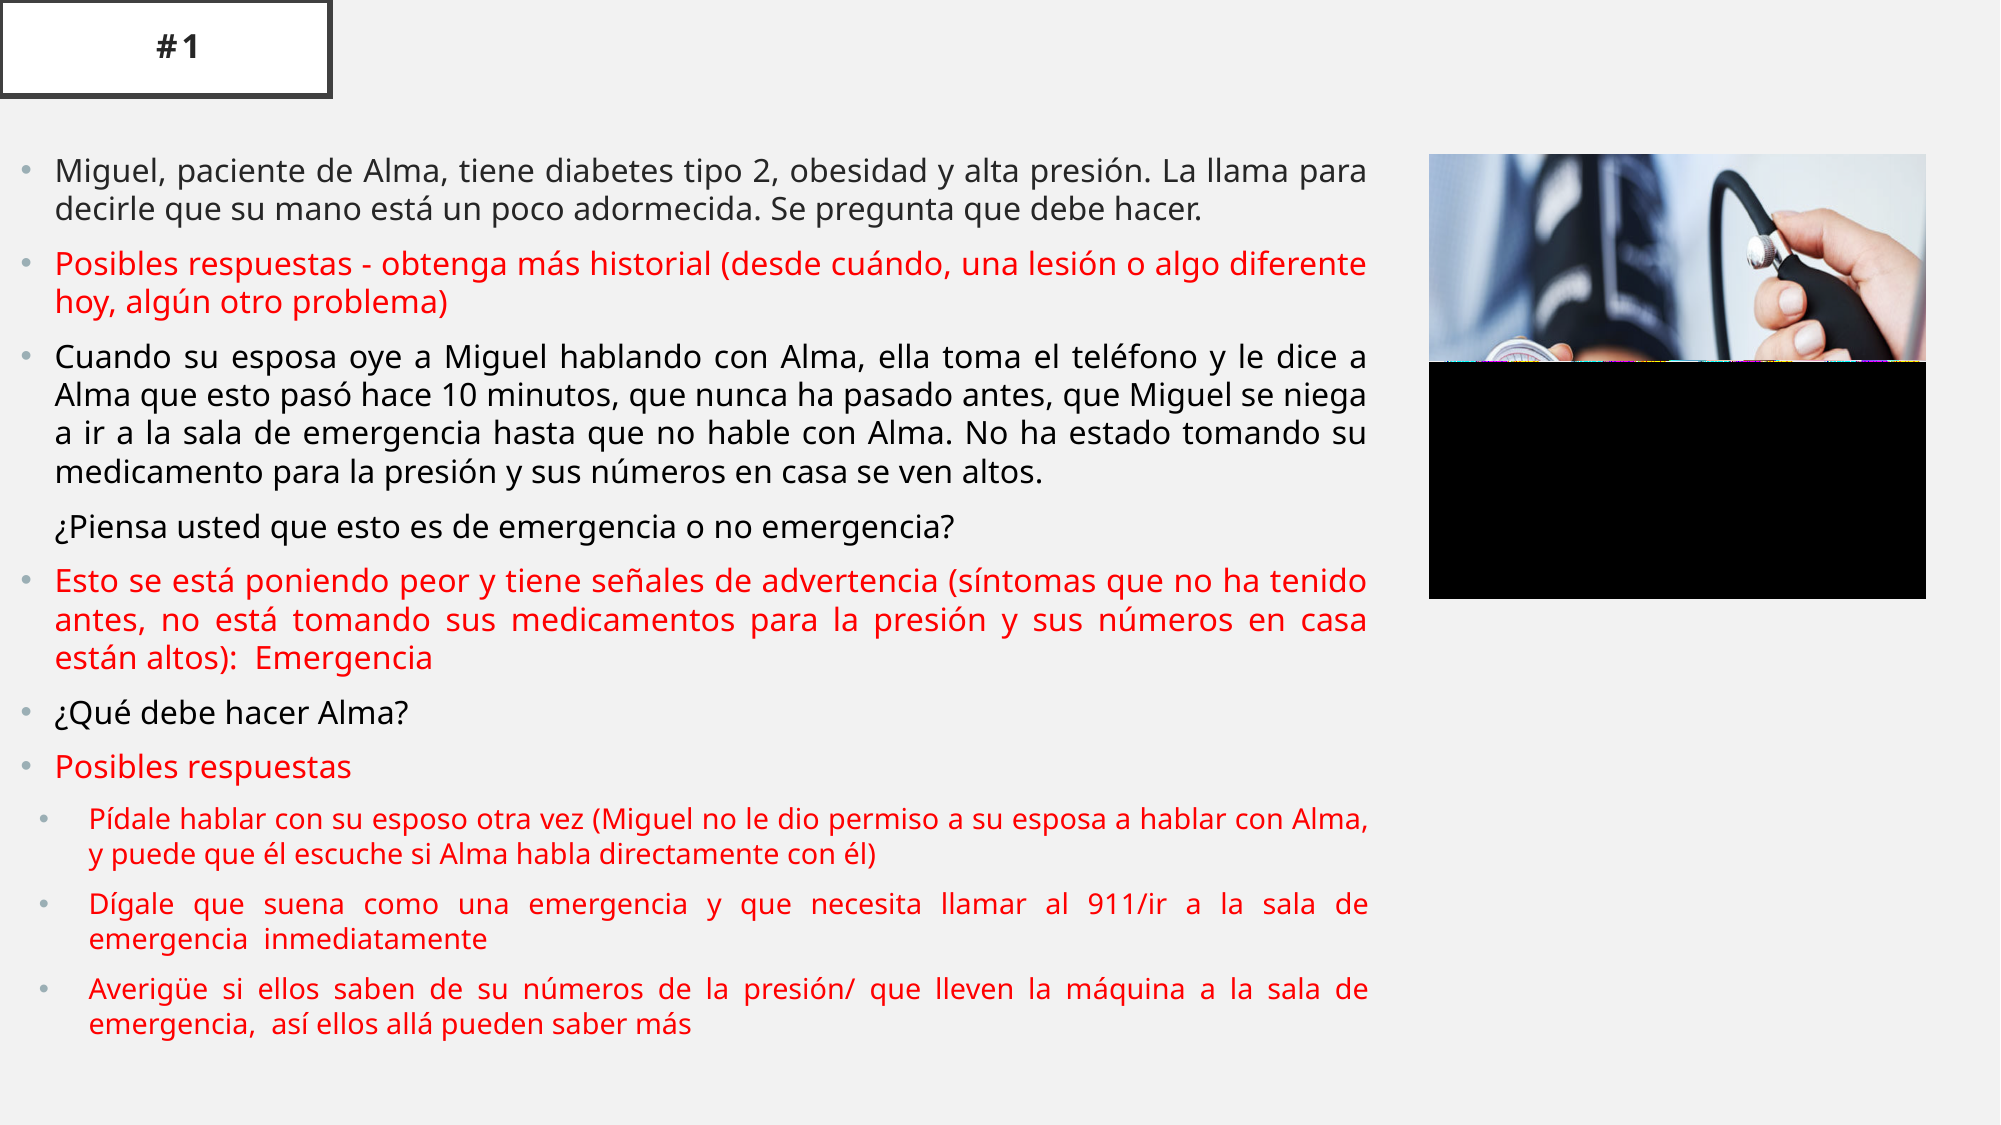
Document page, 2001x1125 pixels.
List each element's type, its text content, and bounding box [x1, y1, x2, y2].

title #1 [0, 0, 333, 99]
list Miguel, paciente de Alma, tiene diabetes tipo 2, obesidad y alta presión. La llama para decirle que su mano está un poco adormecida. Se pregunta que debe hacer. Posibles respuestas - obtenga más historial (desde cuándo, una lesión o algo diferente hoy, algún otro problema) Cuando su esposa oye a Miguel hablando con Alma, ella toma el teléfono y le dice a Alma que esto pasó hace 10 minutos, que nunca ha pasado antes, que Miguel se niega a ir a la sala de emergencia hasta que no hable con Alma. No ha estado tomando su medicamento para la presión y sus números en casa se ven altos. ¿Piensa usted que esto es de emergencia o no emergencia? Esto se está poniendo peor y tiene señales de advertencia (síntomas que no ha tenido antes, no está tomando sus medicamentos para la presión y sus números en casa están altos): Emergencia ¿Qué debe hacer Alma? Posibles respuestas Pídale hablar con su esposo otra vez (Miguel no le dio permiso a su esposa a hablar con Alma, y puede que él escuche si Alma habla directamente con él) Dígale que suena como una emergencia y que necesita llamar al 911/ir a la sala de emergencia inmediatamente Averigüe si ellos saben de su números de la presión/ que lleven la máquina a la sala de emergencia, así ellos allá pueden saber más [5, 142, 1386, 1055]
picture [1429, 154, 1926, 599]
